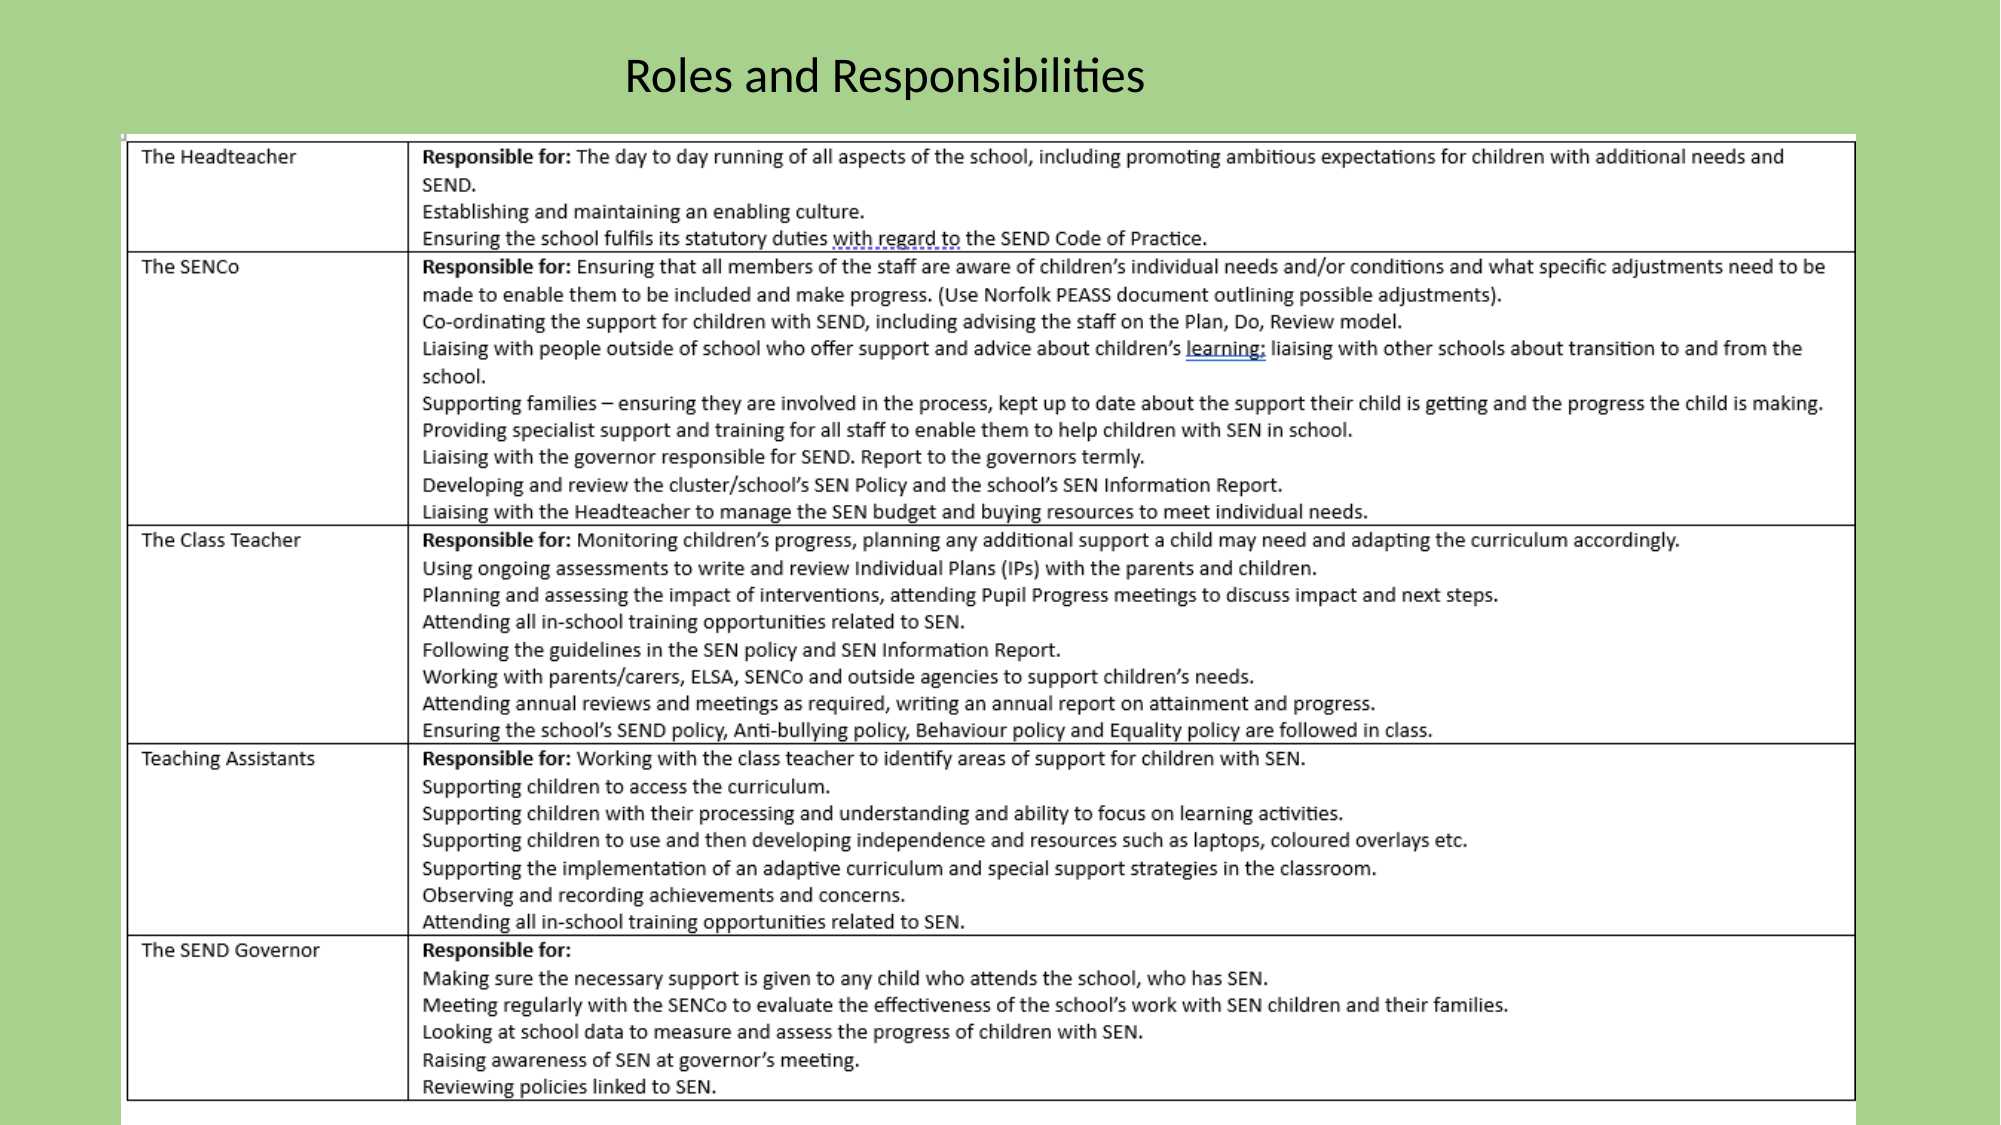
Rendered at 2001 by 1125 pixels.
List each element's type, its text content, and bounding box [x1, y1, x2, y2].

text_box Roles and Responsibilities [283, 35, 1590, 111]
picture [120, 134, 1856, 1125]
